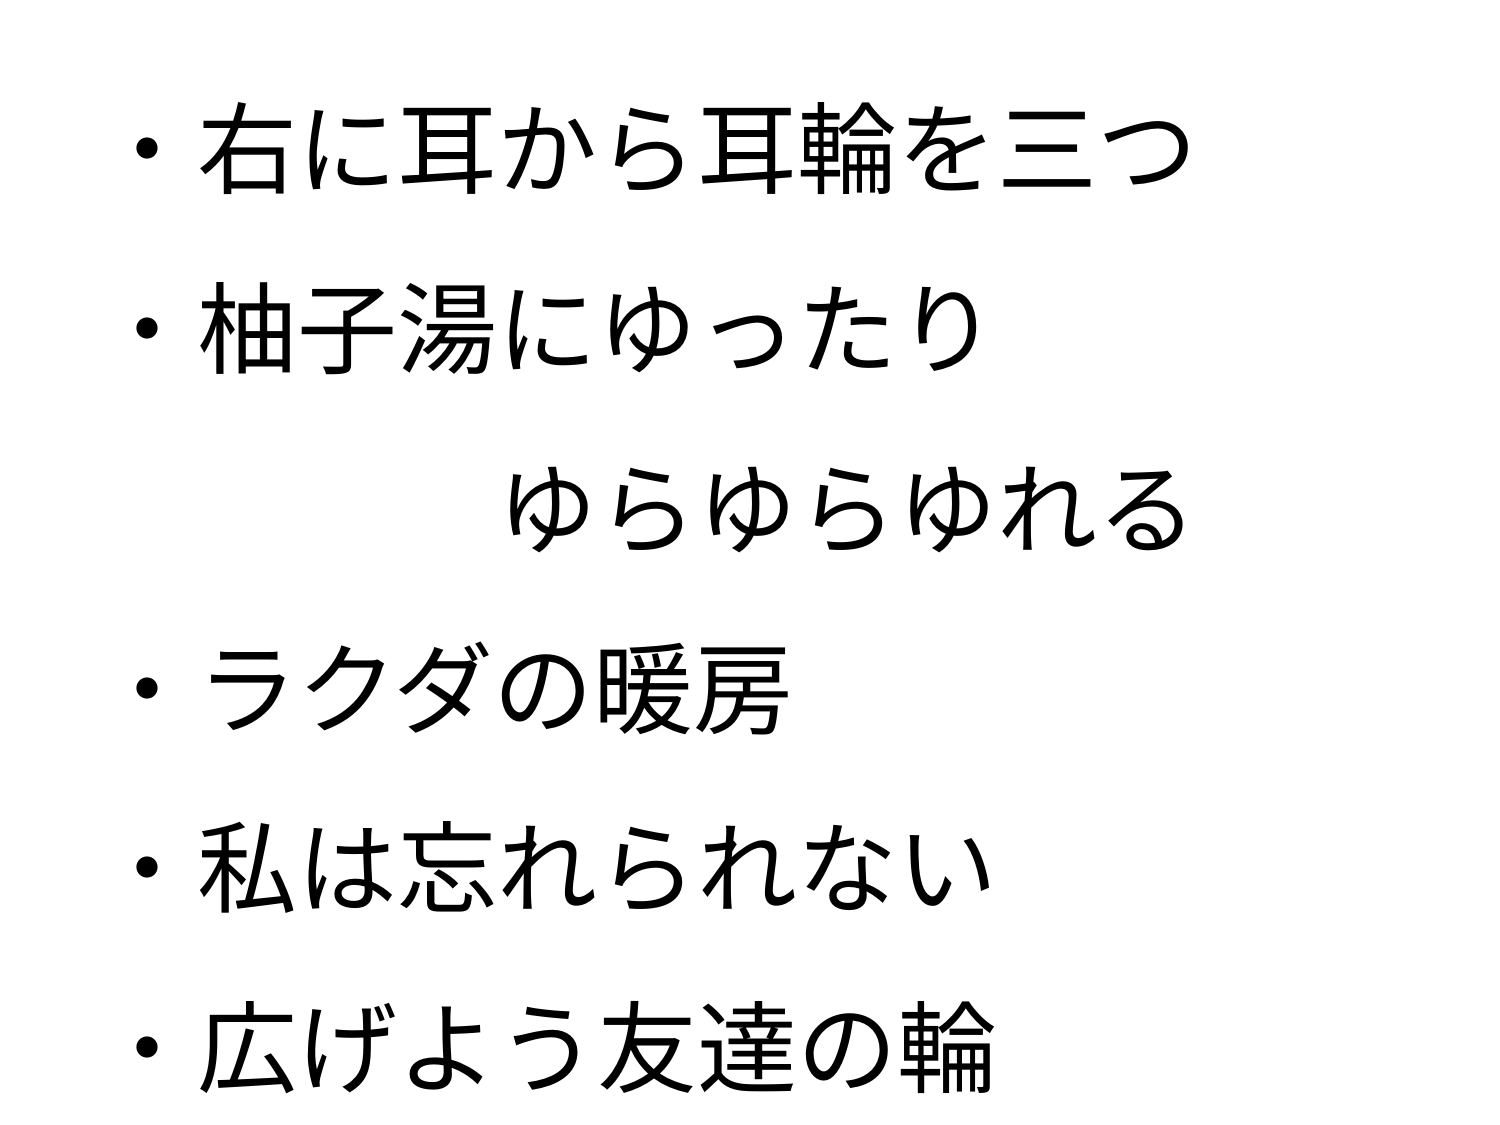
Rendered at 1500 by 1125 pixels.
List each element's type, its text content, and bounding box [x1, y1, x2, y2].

text_box ・右に耳から耳輪を三つ ・柚子湯にゆったり ゆらゆらゆれる ・ラクダの暖房 ・私は忘れられない ・広げよう友達の輪 [41, 19, 1500, 1125]
